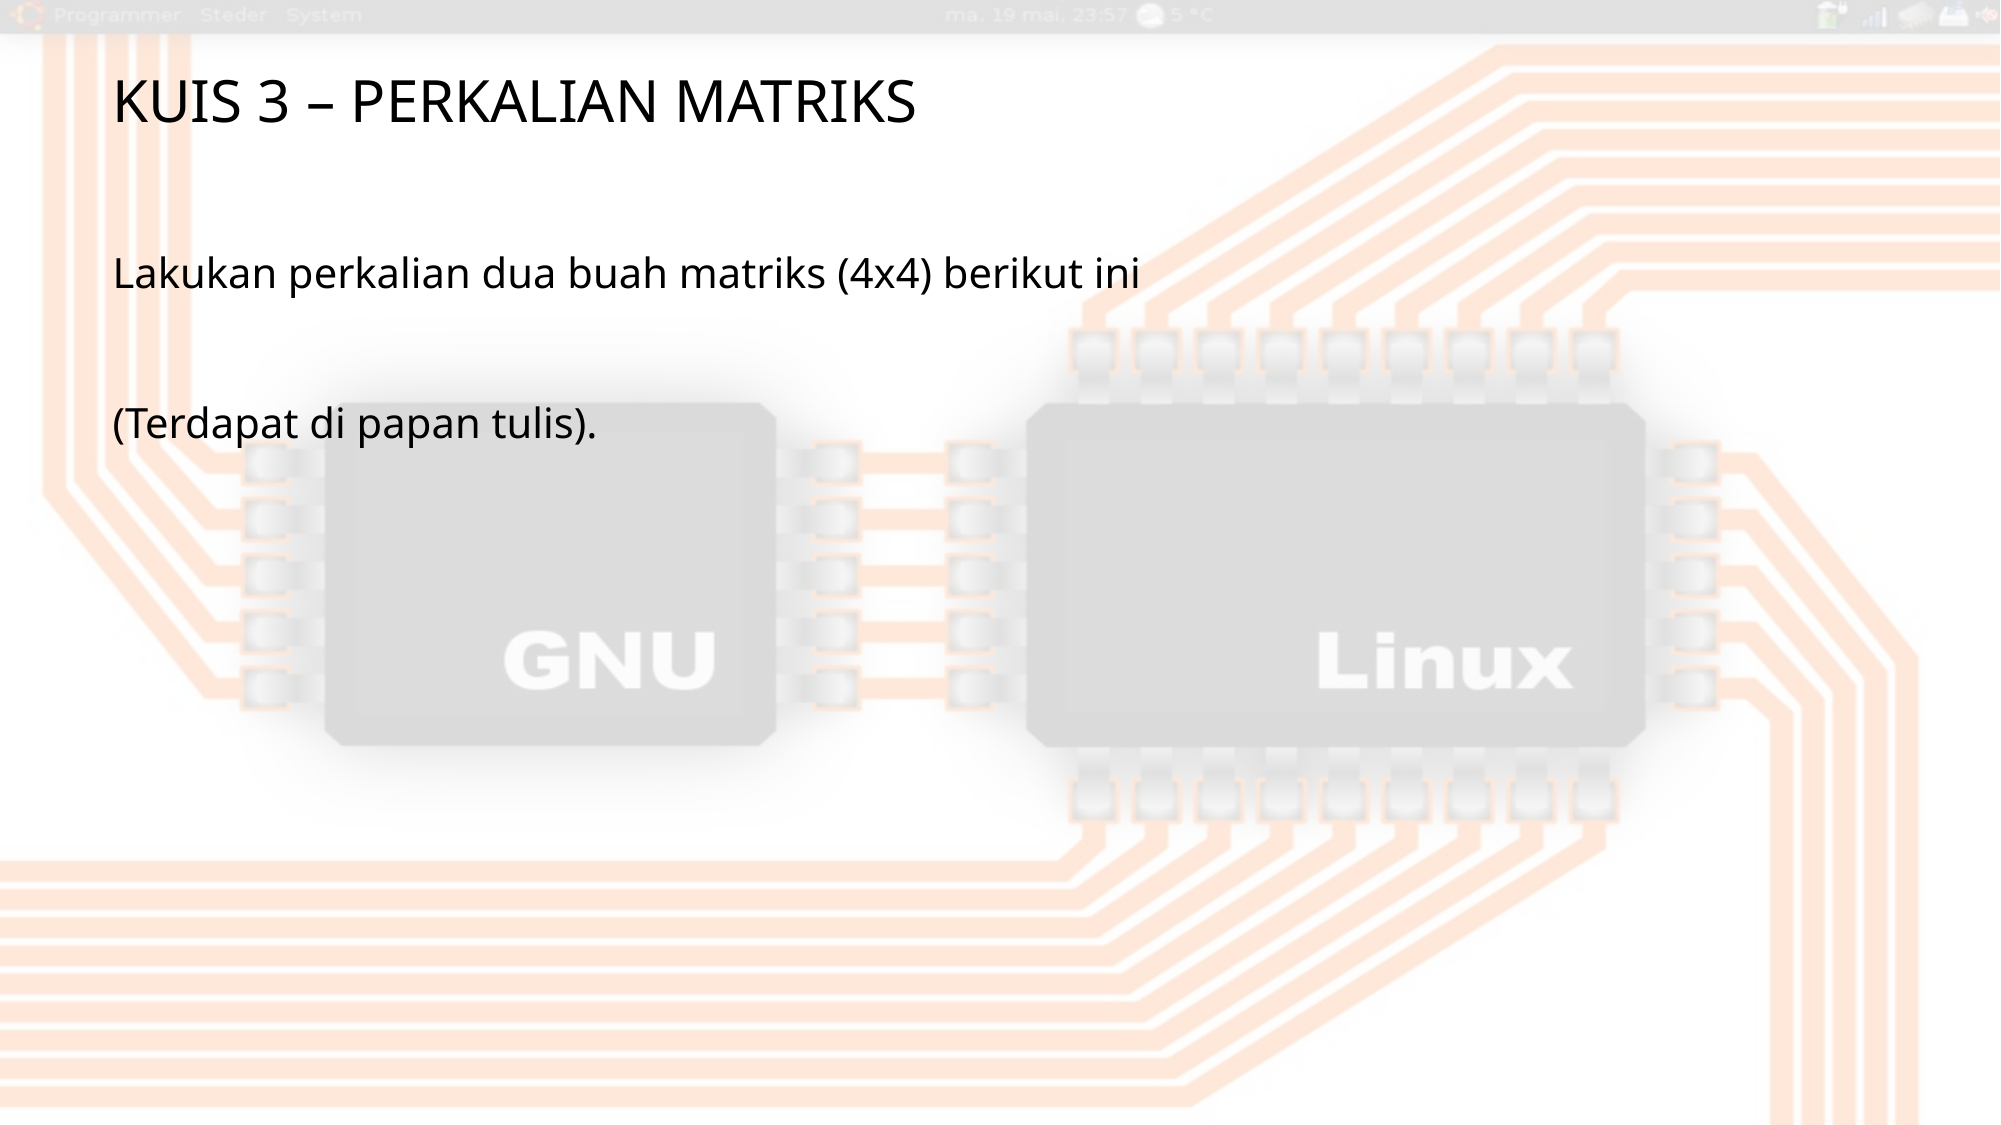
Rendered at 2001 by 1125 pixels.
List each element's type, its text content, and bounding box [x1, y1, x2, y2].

list Lakukan perkalian dua buah matriks (4x4) berikut ini (Terdapat di papan tulis). [97, 239, 1889, 1125]
title Kuis 3 – Perkalian Matriks [97, 42, 1889, 166]
